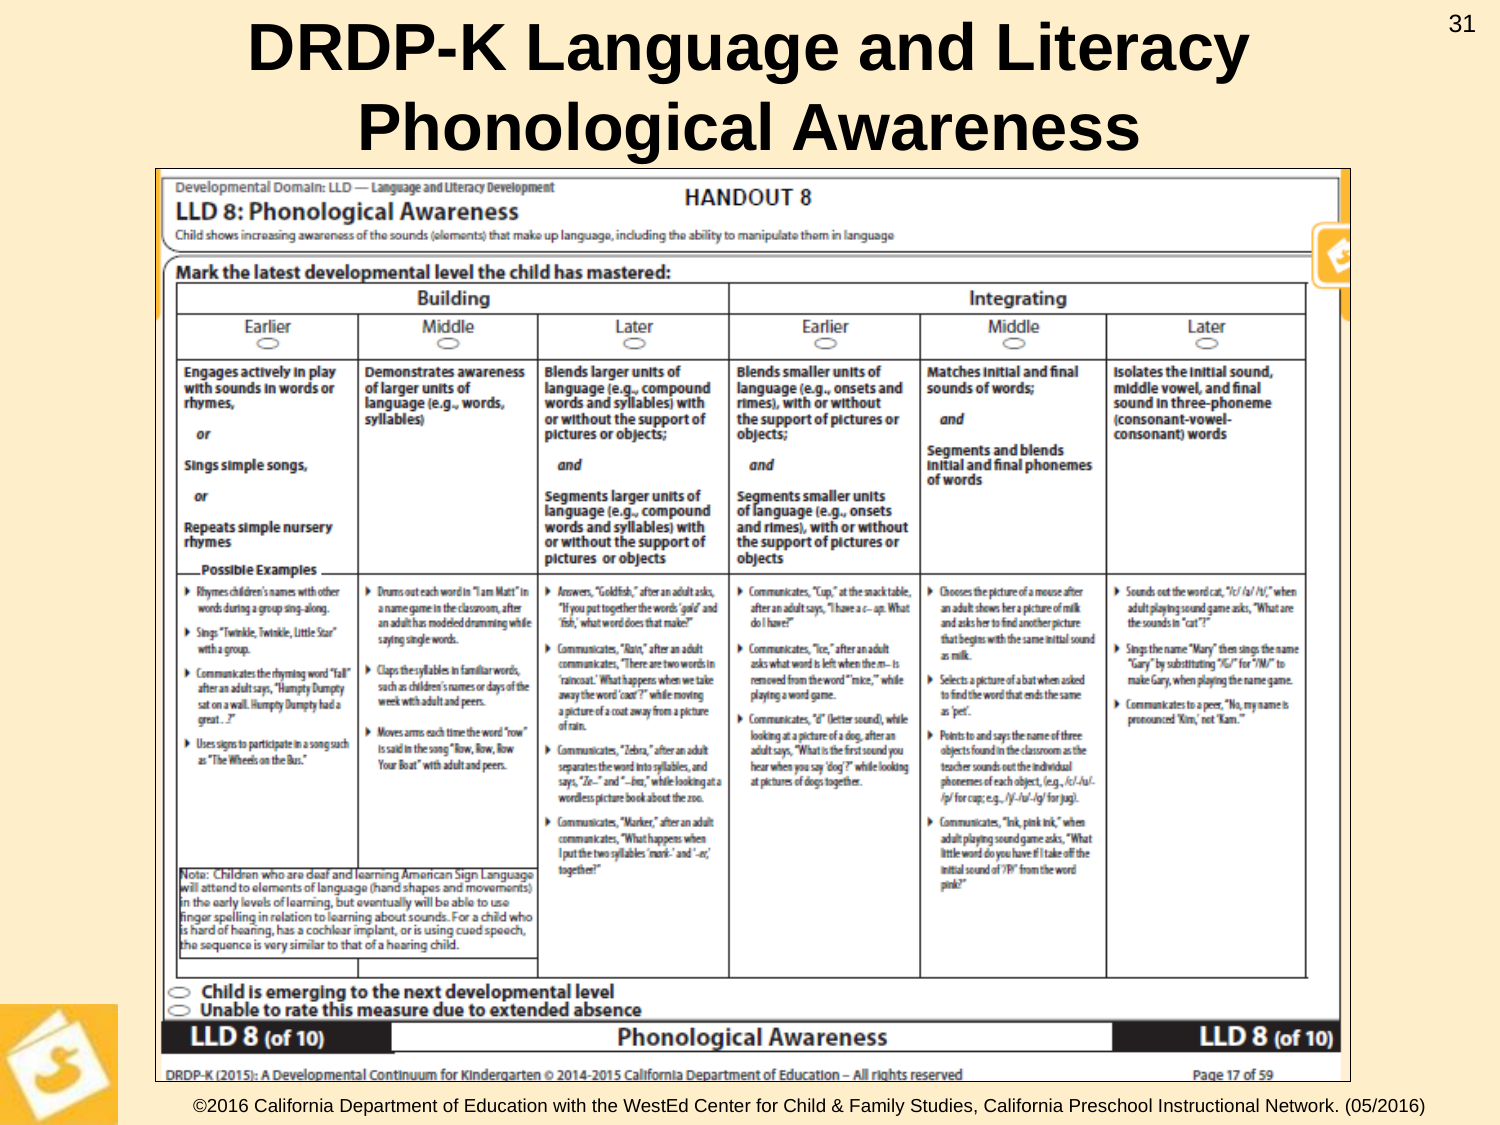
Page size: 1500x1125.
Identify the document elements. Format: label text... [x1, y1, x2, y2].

title DRDP-K Language and Literacy Phonological Awareness [75, 6, 1425, 162]
slide_number 31 [1425, 0, 1500, 60]
picture [0, 1004, 118, 1125]
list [154, 168, 1351, 1082]
